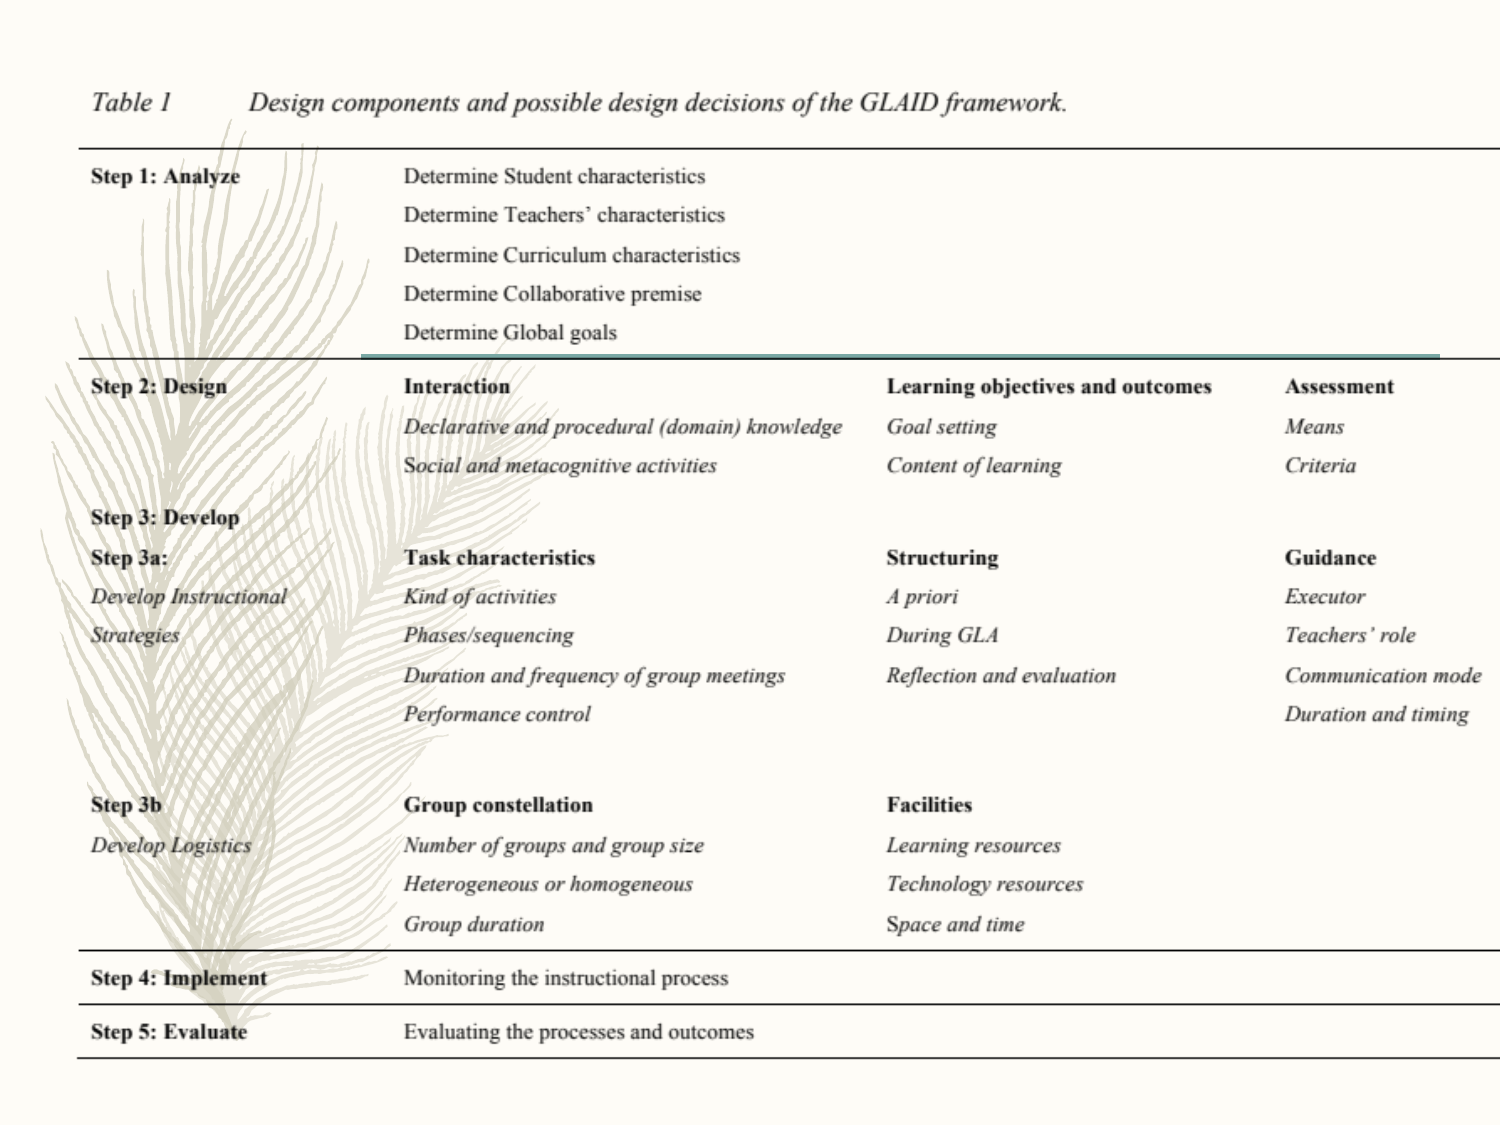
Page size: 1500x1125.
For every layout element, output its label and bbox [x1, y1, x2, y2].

list [0, 77, 1500, 1110]
